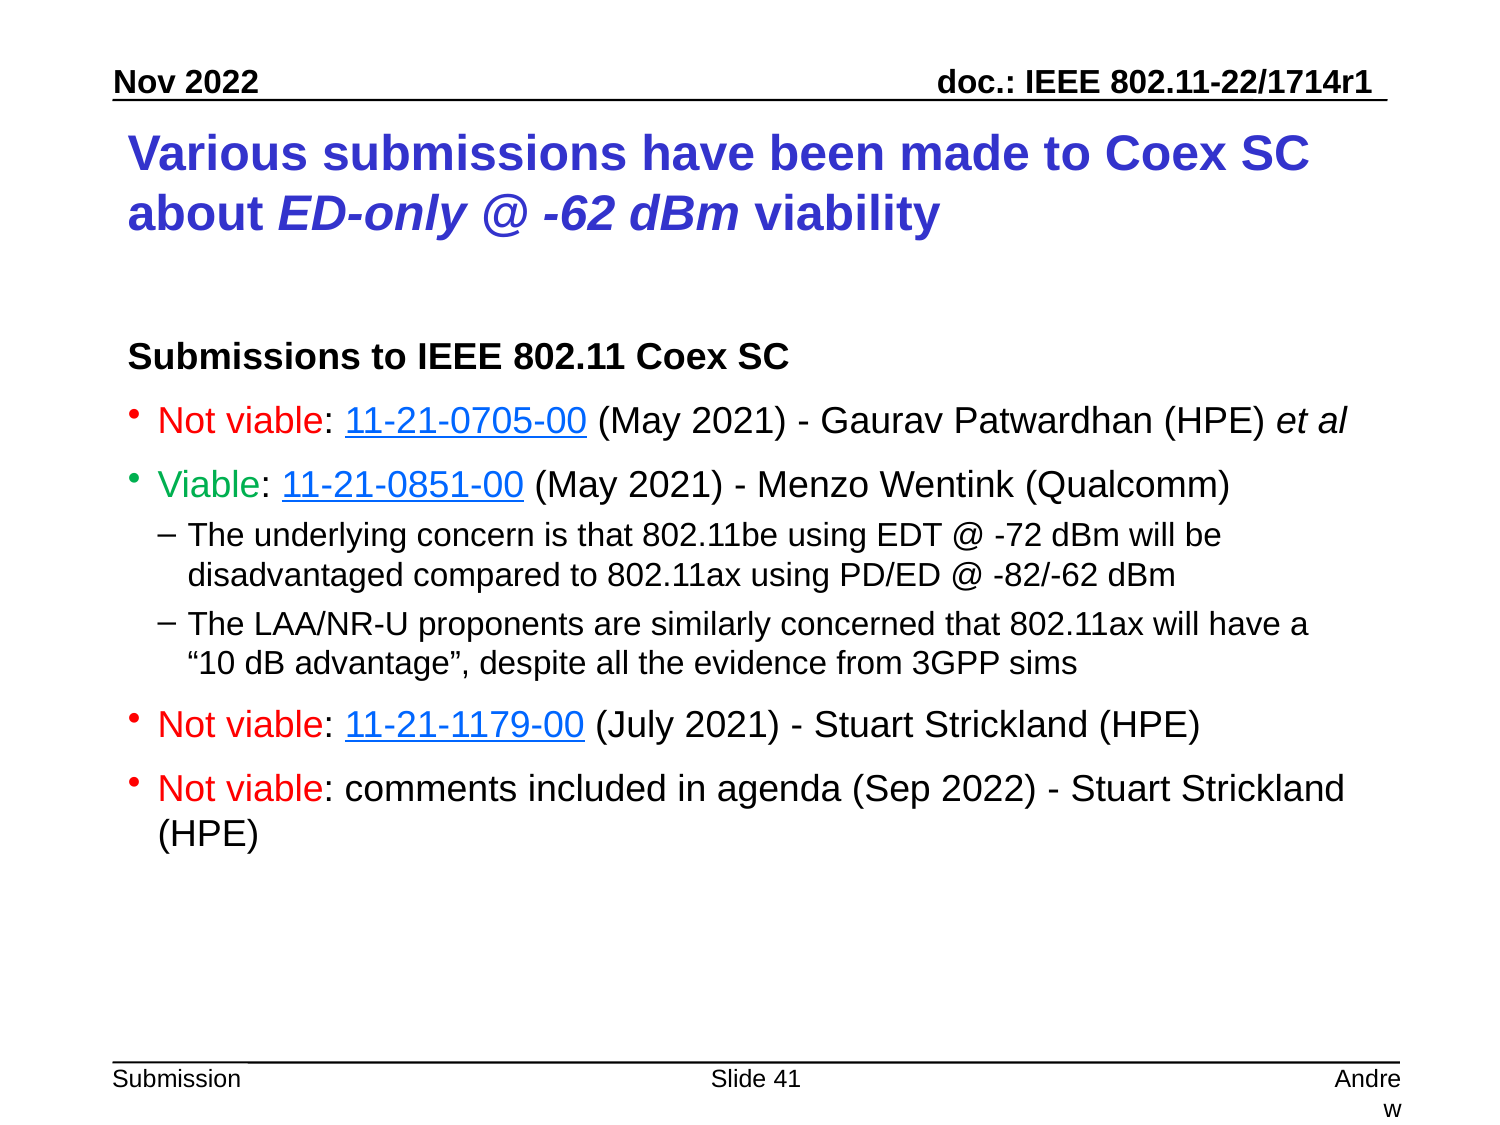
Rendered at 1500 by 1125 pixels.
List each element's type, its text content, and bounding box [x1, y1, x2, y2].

title Various submissions have been made to Coex SC about ED-only @ -62 dBm viability [112, 112, 1388, 288]
slide_number Slide 41 [709, 1061, 803, 1093]
footer Andrew Myles, Cisco [1320, 1061, 1402, 1093]
list Submissions to IEEE 802.11 Coex SC Not viable: 11-21-0705-00 (May 2021) - Gaurav Patwardhan (HPE) et al Viable: 11-21-0851-00 (May 2021) - Menzo Wentink (Qualcomm) The underlying concern is that 802.11be using EDT @ -72 dBm will be disadvantaged compared to 802.11ax using PD/ED @ -82/-62 dBm The LAA/NR-U proponents are similarly concerned that 802.11ax will have a “10 dB advantage”, despite all the evidence from 3GPP sims Not viable: 11-21-1179-00 (July 2021) - Stuart Strickland (HPE) Not viable: comments included in agenda (Sep 2022) - Stuart Strickland (HPE) [112, 324, 1388, 1000]
